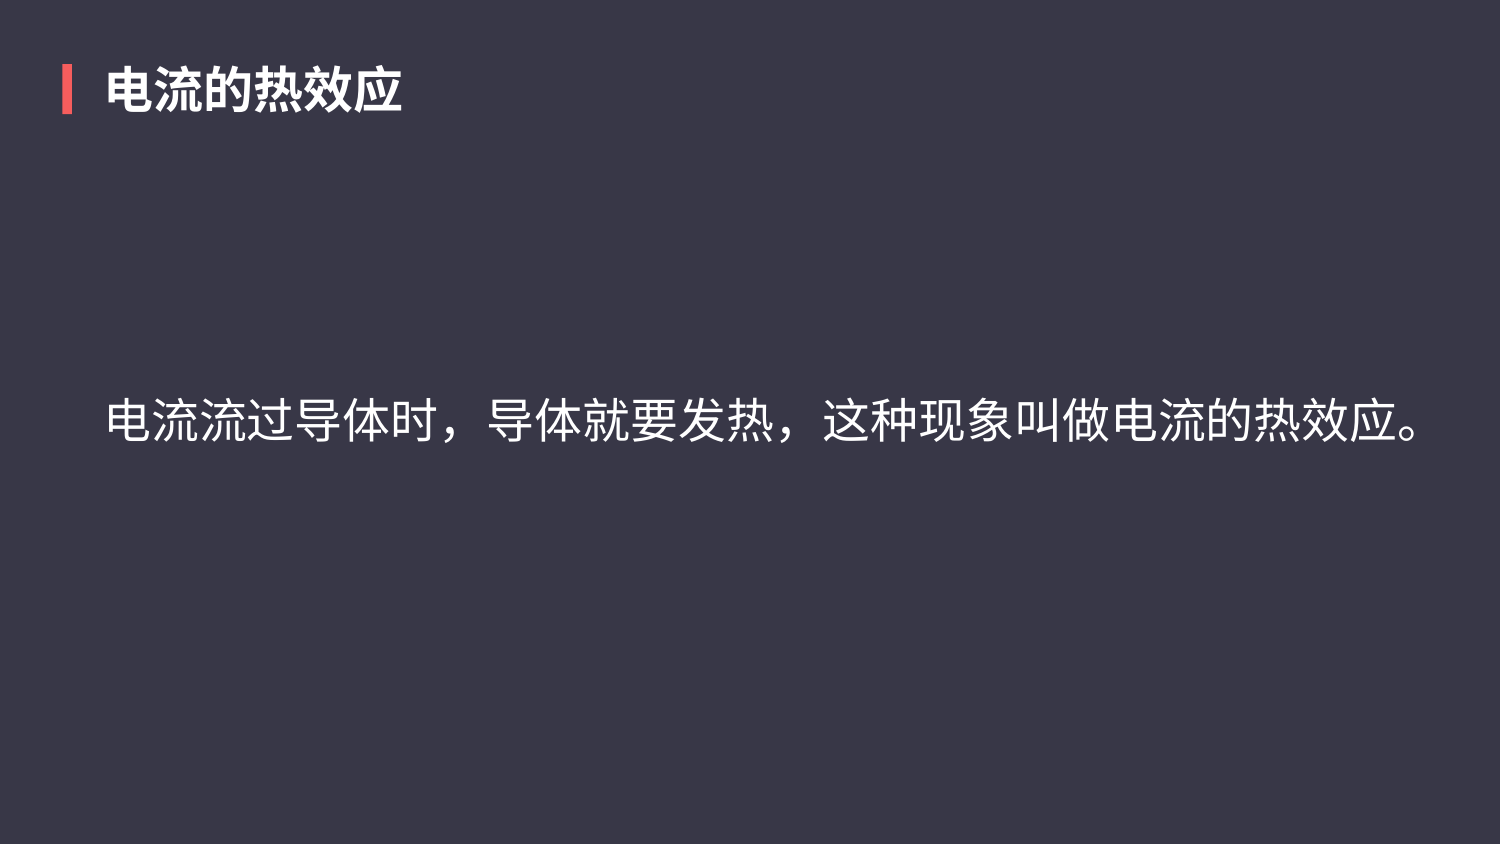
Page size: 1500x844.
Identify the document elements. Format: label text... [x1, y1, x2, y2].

text_box 电流流过导体时，导体就要发热，这种现象叫做电流的热效应。 [103, 376, 1444, 449]
text_box 电流的热效应 [103, 43, 1499, 119]
text_box [62, 64, 72, 115]
